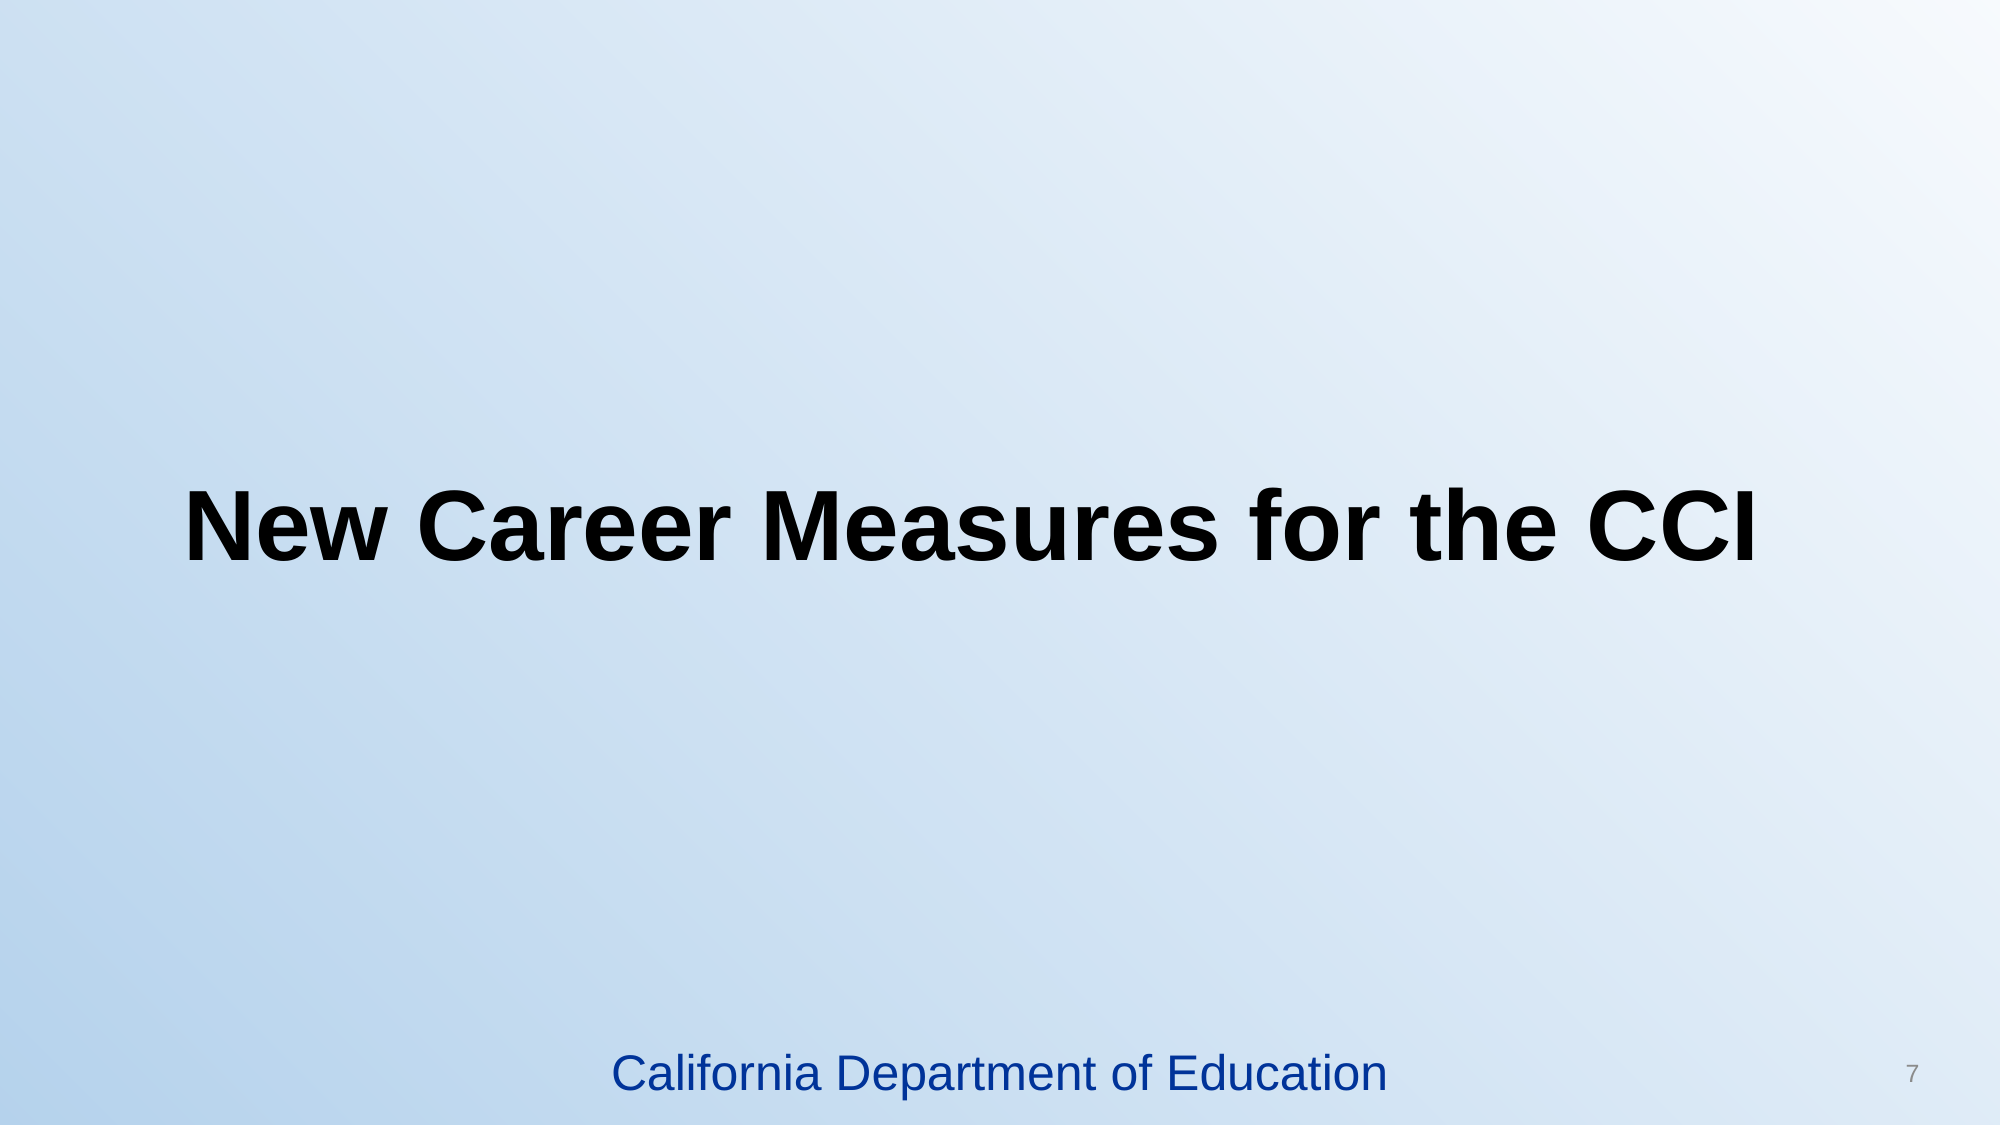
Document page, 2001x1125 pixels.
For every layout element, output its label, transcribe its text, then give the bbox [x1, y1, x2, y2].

slide_number 7 [1484, 1042, 1935, 1103]
footer California Department of Education [588, 1040, 1412, 1101]
title New Career Measures for the CCI [139, 390, 1805, 650]
